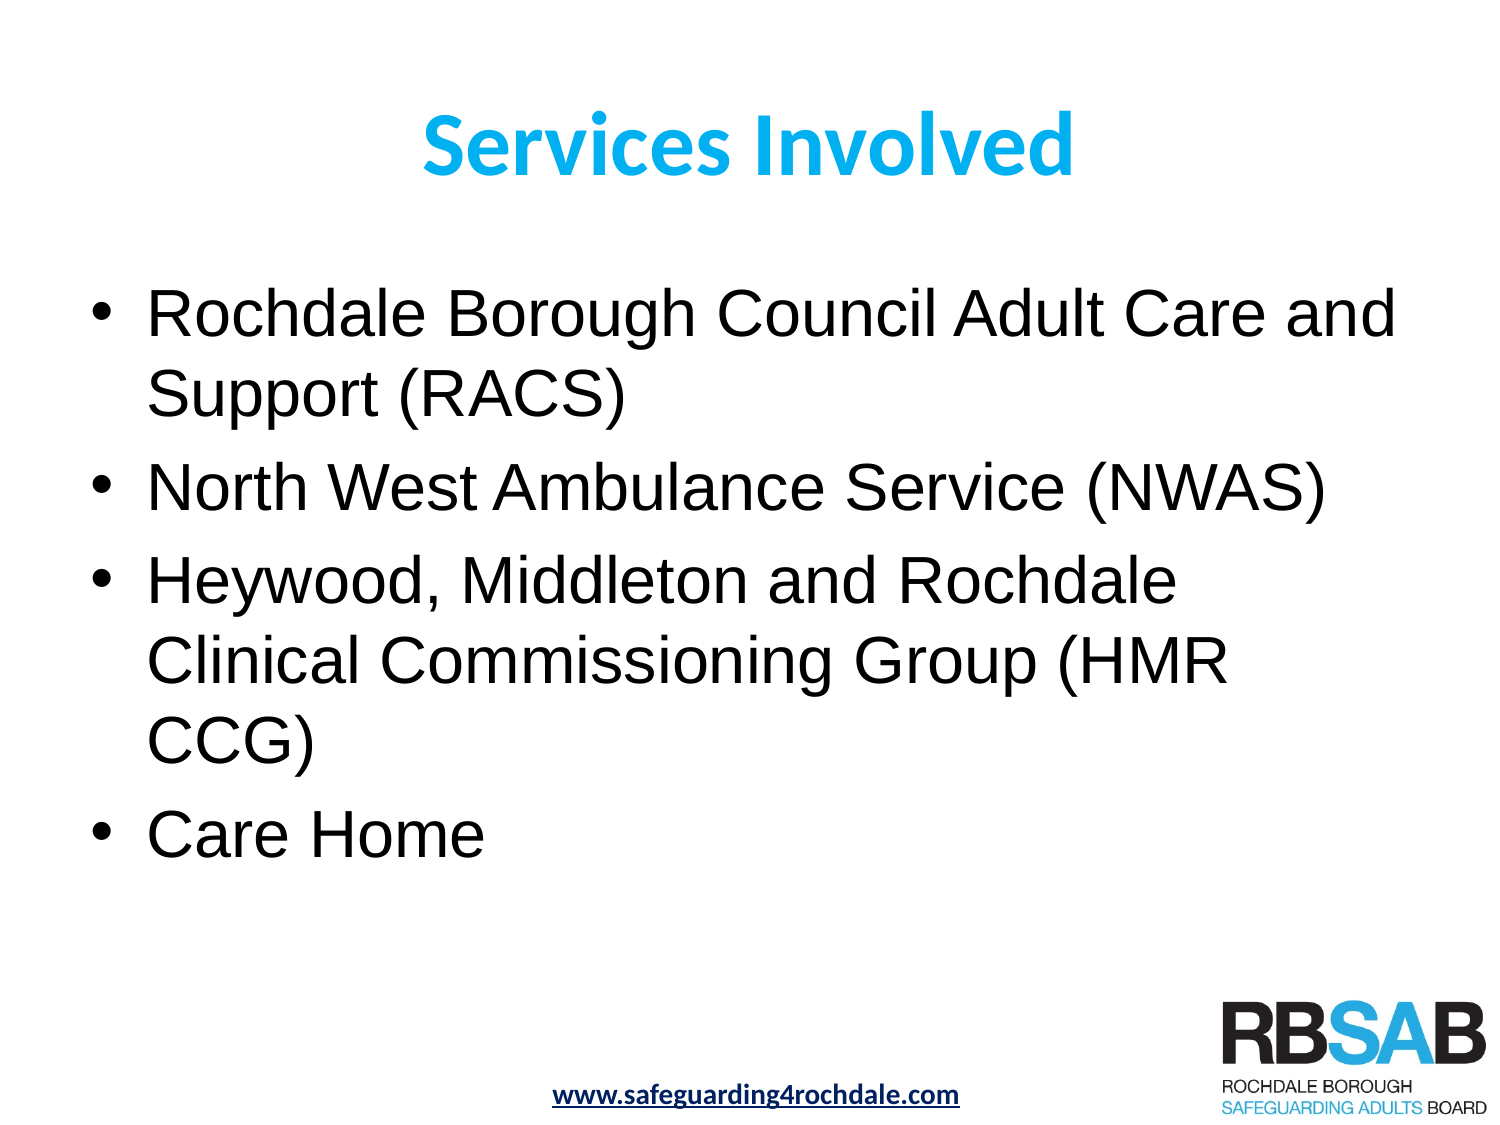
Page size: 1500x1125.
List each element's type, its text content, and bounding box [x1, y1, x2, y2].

title Services Involved [75, 45, 1425, 233]
list Rochdale Borough Council Adult Care and Support (RACS) North West Ambulance Service (NWAS) Heywood, Middleton and Rochdale Clinical Commissioning Group (HMR CCG) Care Home [75, 262, 1425, 1005]
picture [1208, 989, 1500, 1125]
